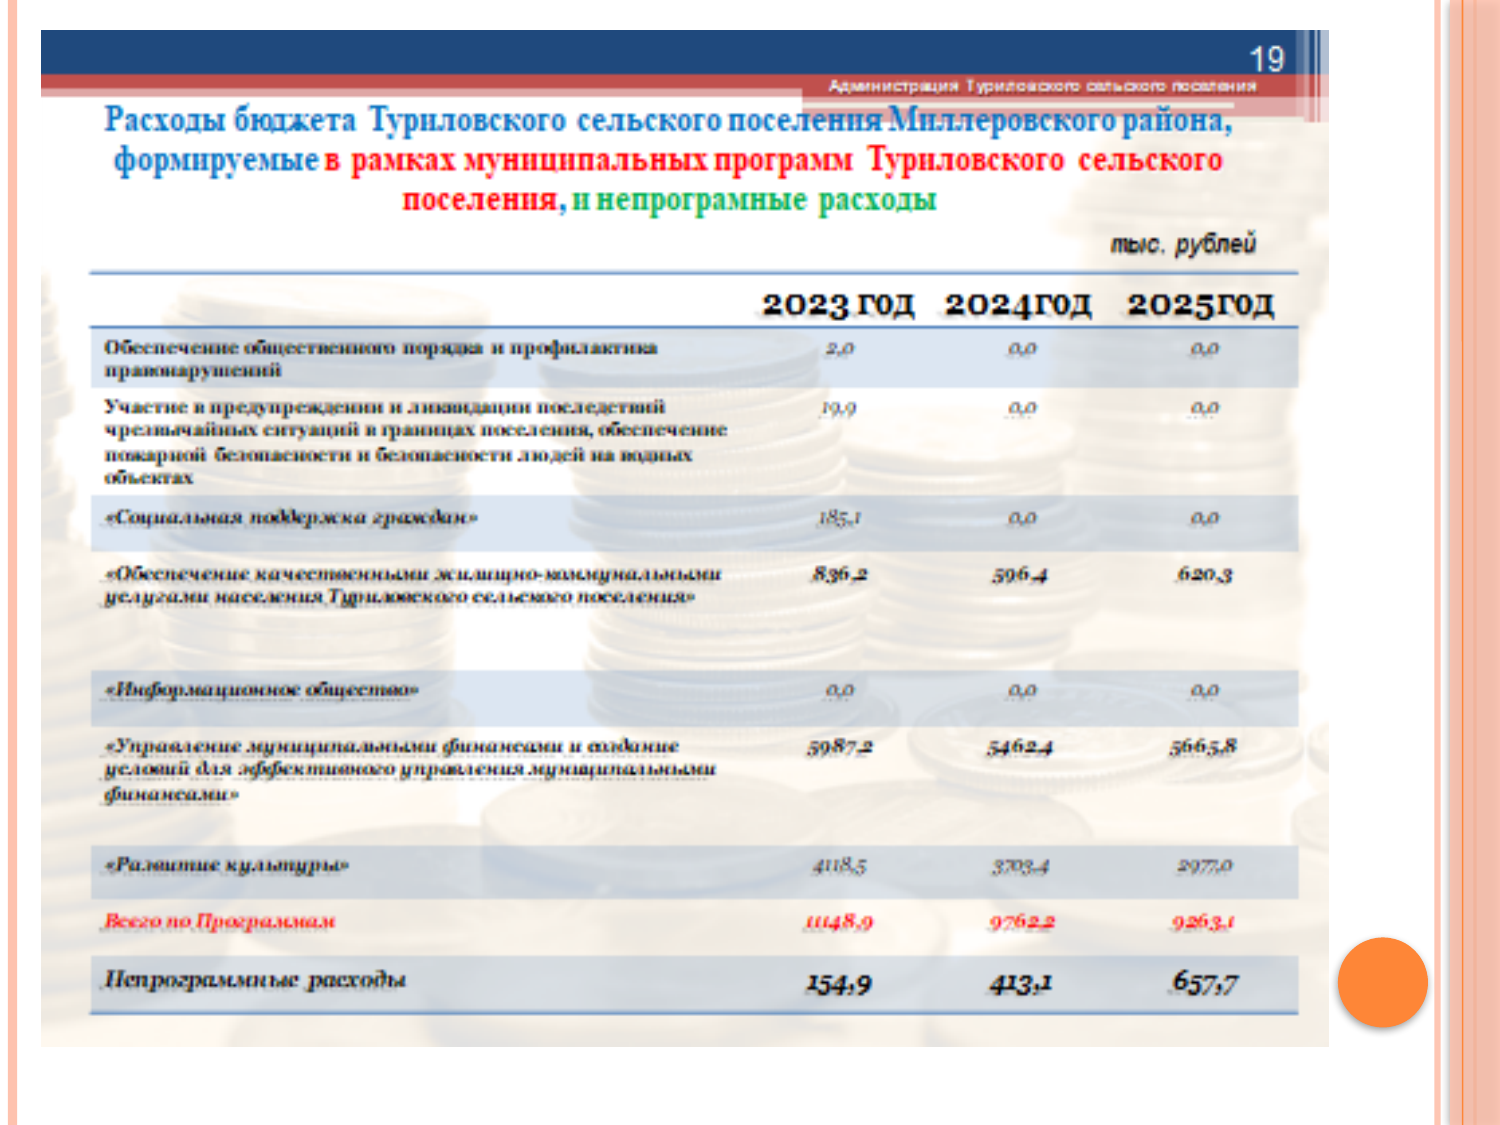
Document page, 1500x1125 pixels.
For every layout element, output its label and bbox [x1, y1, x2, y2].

list [40, 30, 1330, 1048]
